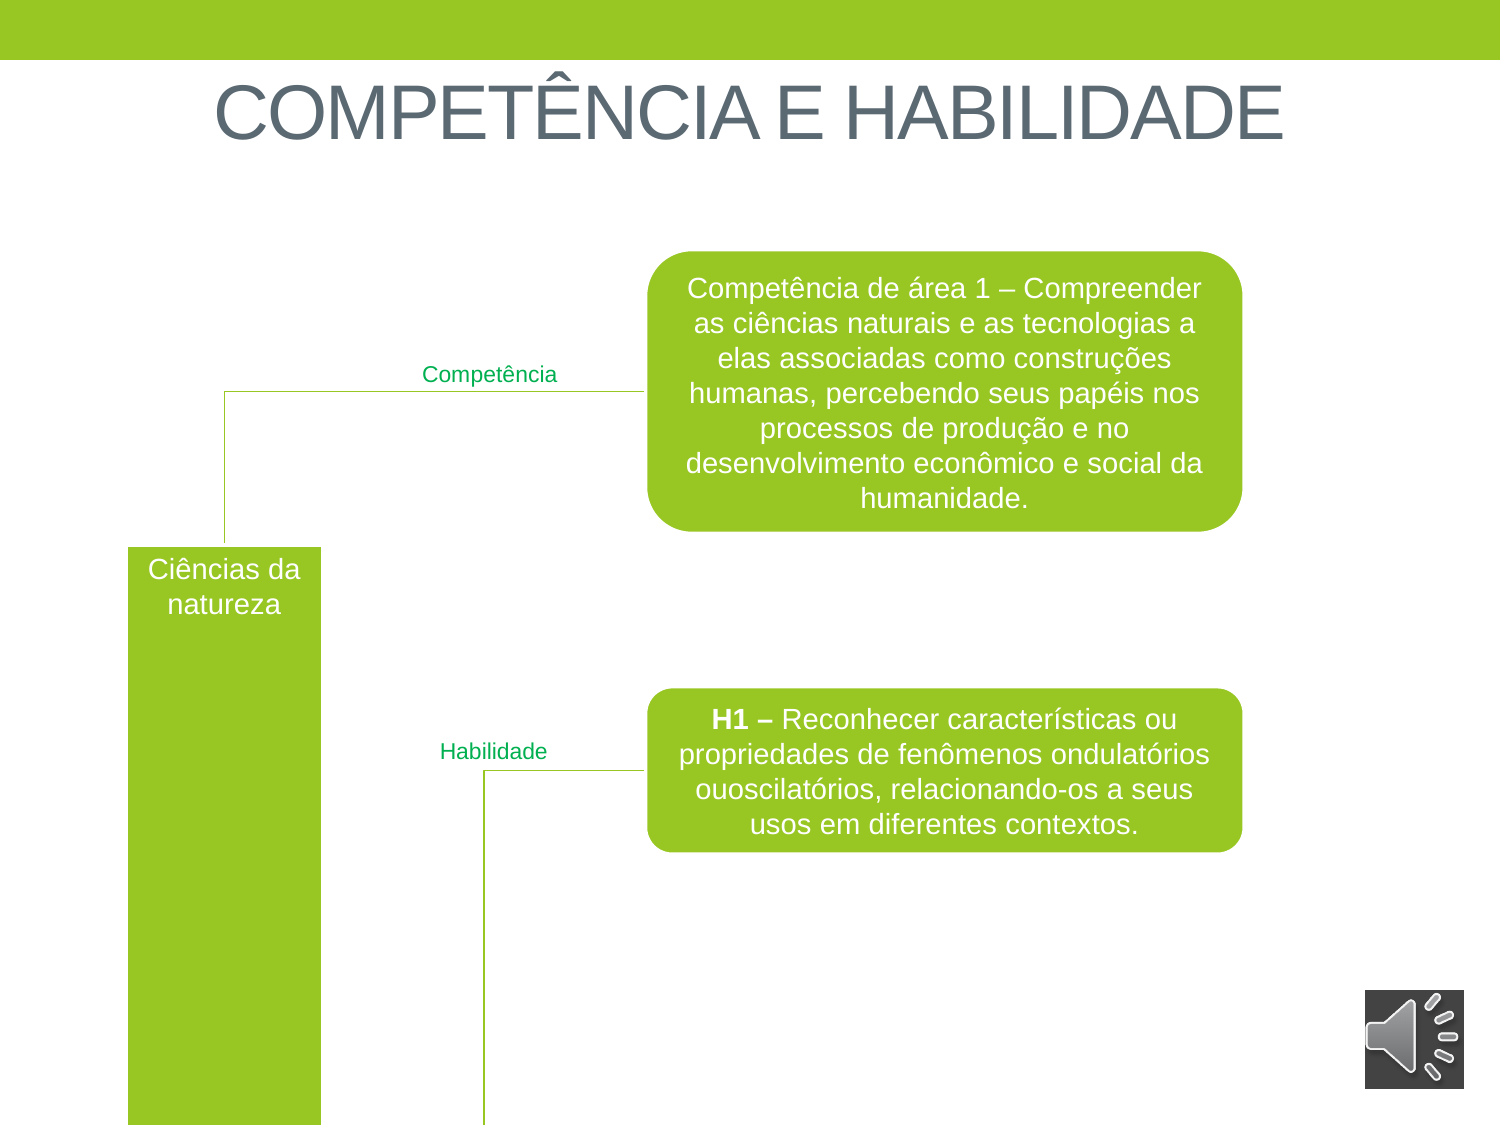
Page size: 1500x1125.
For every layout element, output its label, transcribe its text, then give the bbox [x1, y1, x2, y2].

text_box Competência [518, 352, 585, 395]
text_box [358, 258, 510, 678]
picture [1364, 989, 1465, 1090]
text_box H1 – Reconhecer características ou propriedades de fenômenos ondulatórios ouoscilatórios, relacionando-os a seus usos em diferentes contextos. [640, 681, 1250, 860]
list Ciências da natureza [120, 539, 328, 1125]
title COMPETÊNCIA E HABILIDADE [0, 54, 1500, 163]
text_box Competência de área 1 – Compreender as ciências naturais e as tecnologias a elas associadas como construções humanas, percebendo seus papéis nos processos de produção e no desenvolvimento econômico e social da humanidade. [640, 244, 1250, 539]
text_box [366, 494, 501, 915]
text_box Habilidade [508, 729, 567, 772]
